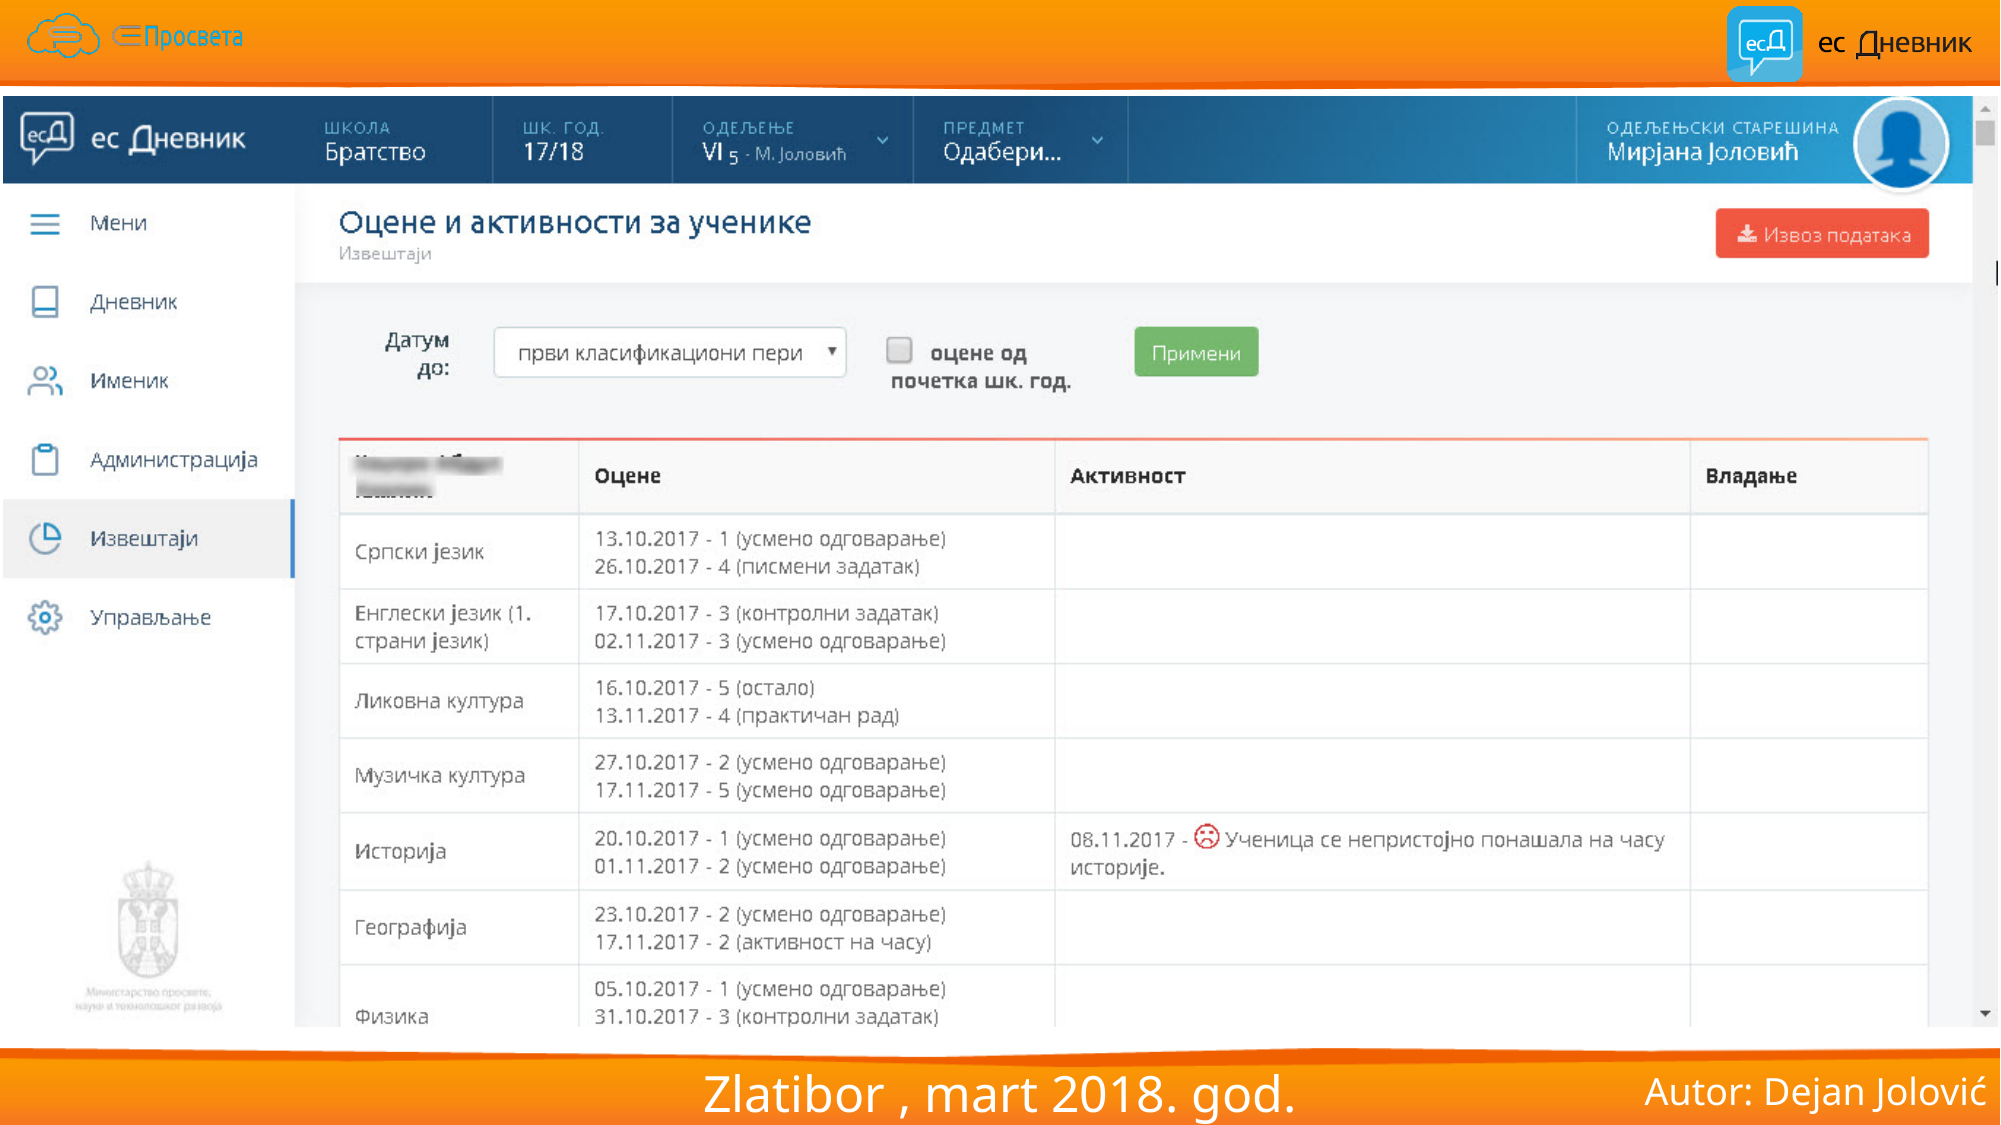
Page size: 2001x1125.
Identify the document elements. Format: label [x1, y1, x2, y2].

picture [1726, 6, 1972, 82]
text_box [0, 1048, 2000, 1125]
text_box [0, 0, 2000, 90]
picture [21, 0, 247, 75]
picture [2, 96, 1998, 1027]
